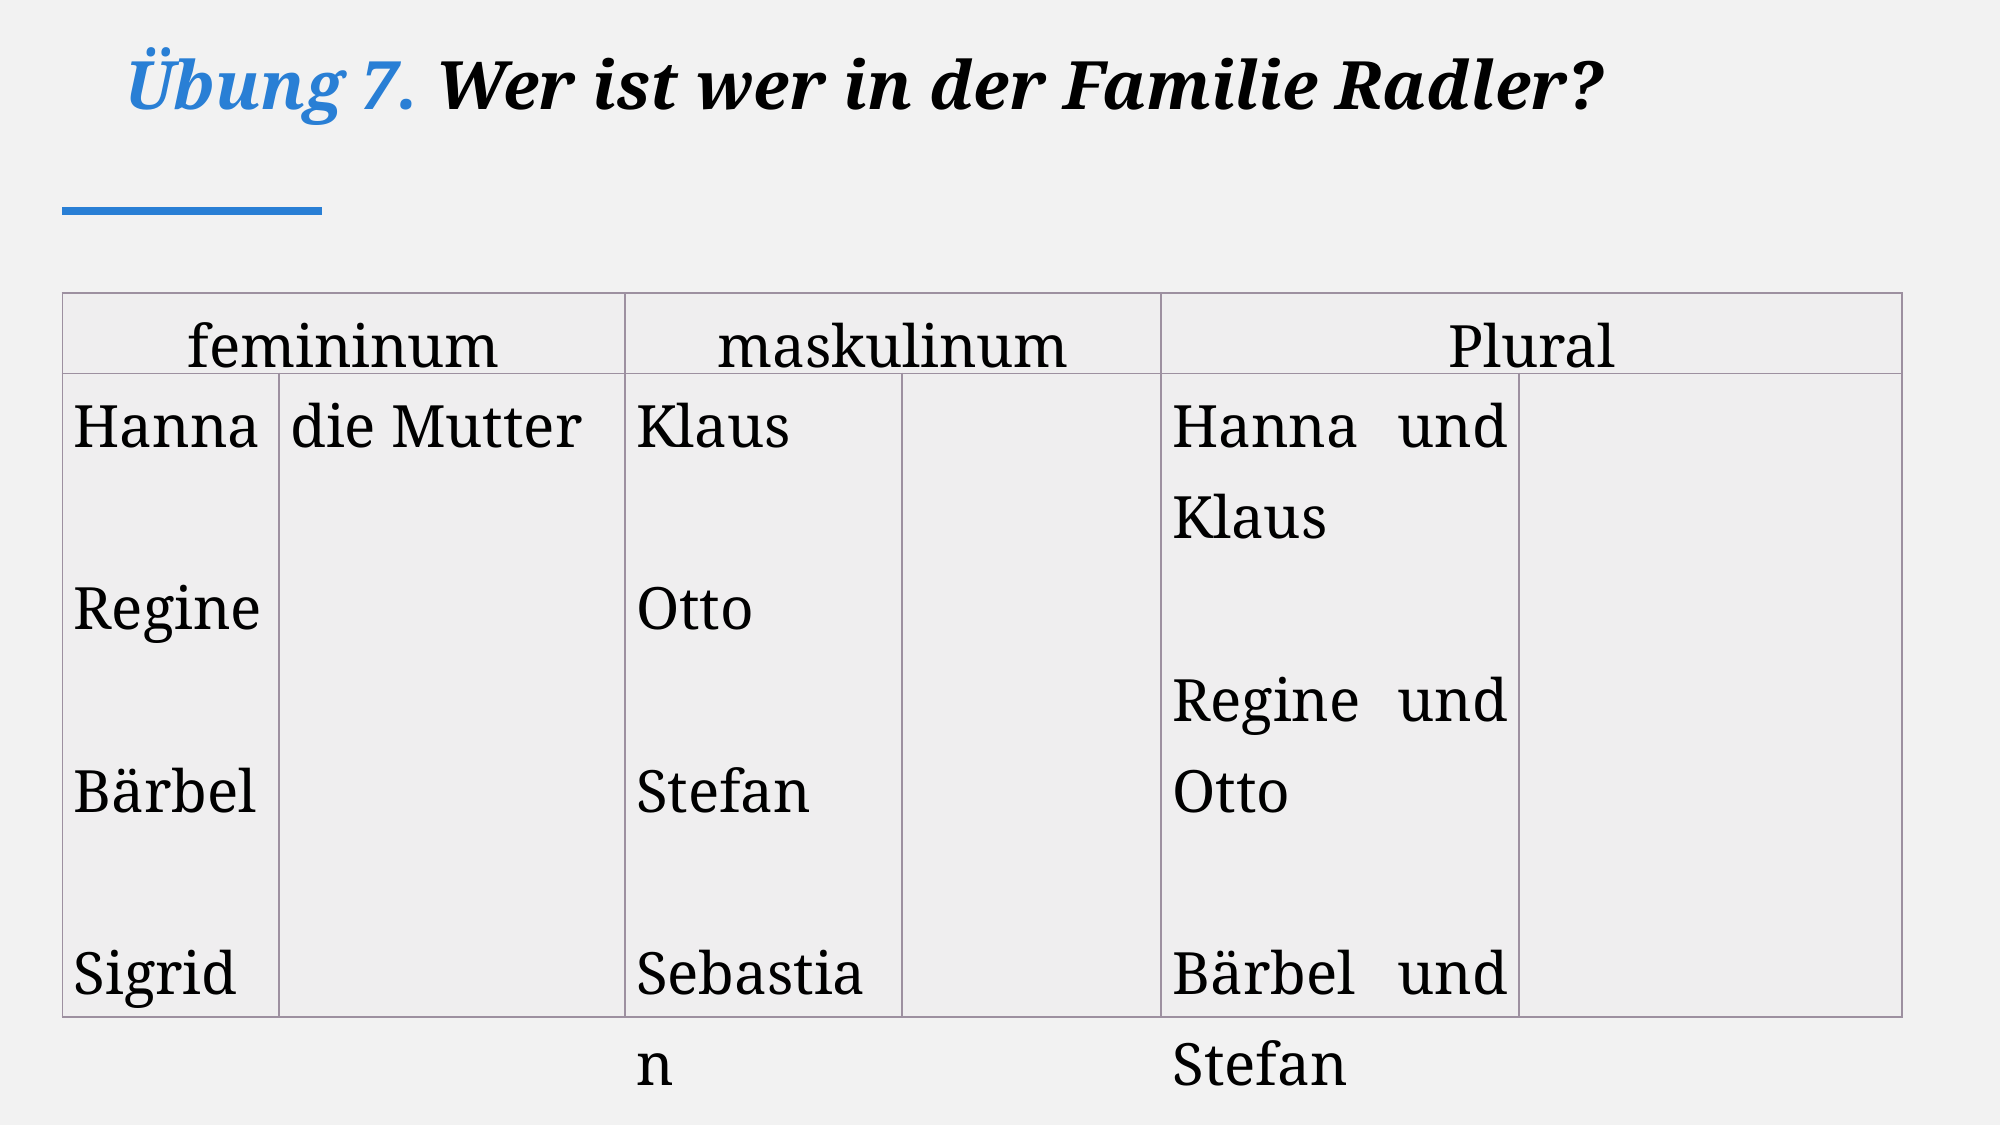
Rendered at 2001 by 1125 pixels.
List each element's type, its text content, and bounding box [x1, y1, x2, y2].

table_cell [903, 374, 1160, 1016]
table_header Plural [1162, 294, 1901, 373]
text_box Übung 7. Wer ist wer in der Familie Radler? [109, 35, 1809, 130]
table_header femininum [63, 294, 624, 373]
table_cell Hanna und Klaus Regine und Otto Bärbel und Stefan [1162, 374, 1518, 1016]
table_cell die Mutter [280, 374, 624, 1016]
table_cell Klaus Otto Stefan Sebastian [626, 374, 901, 1016]
table_header maskulinum [626, 294, 1160, 373]
table_cell [1520, 374, 1901, 1016]
table_cell Hanna Regine Bärbel Sigrid [63, 374, 278, 1016]
